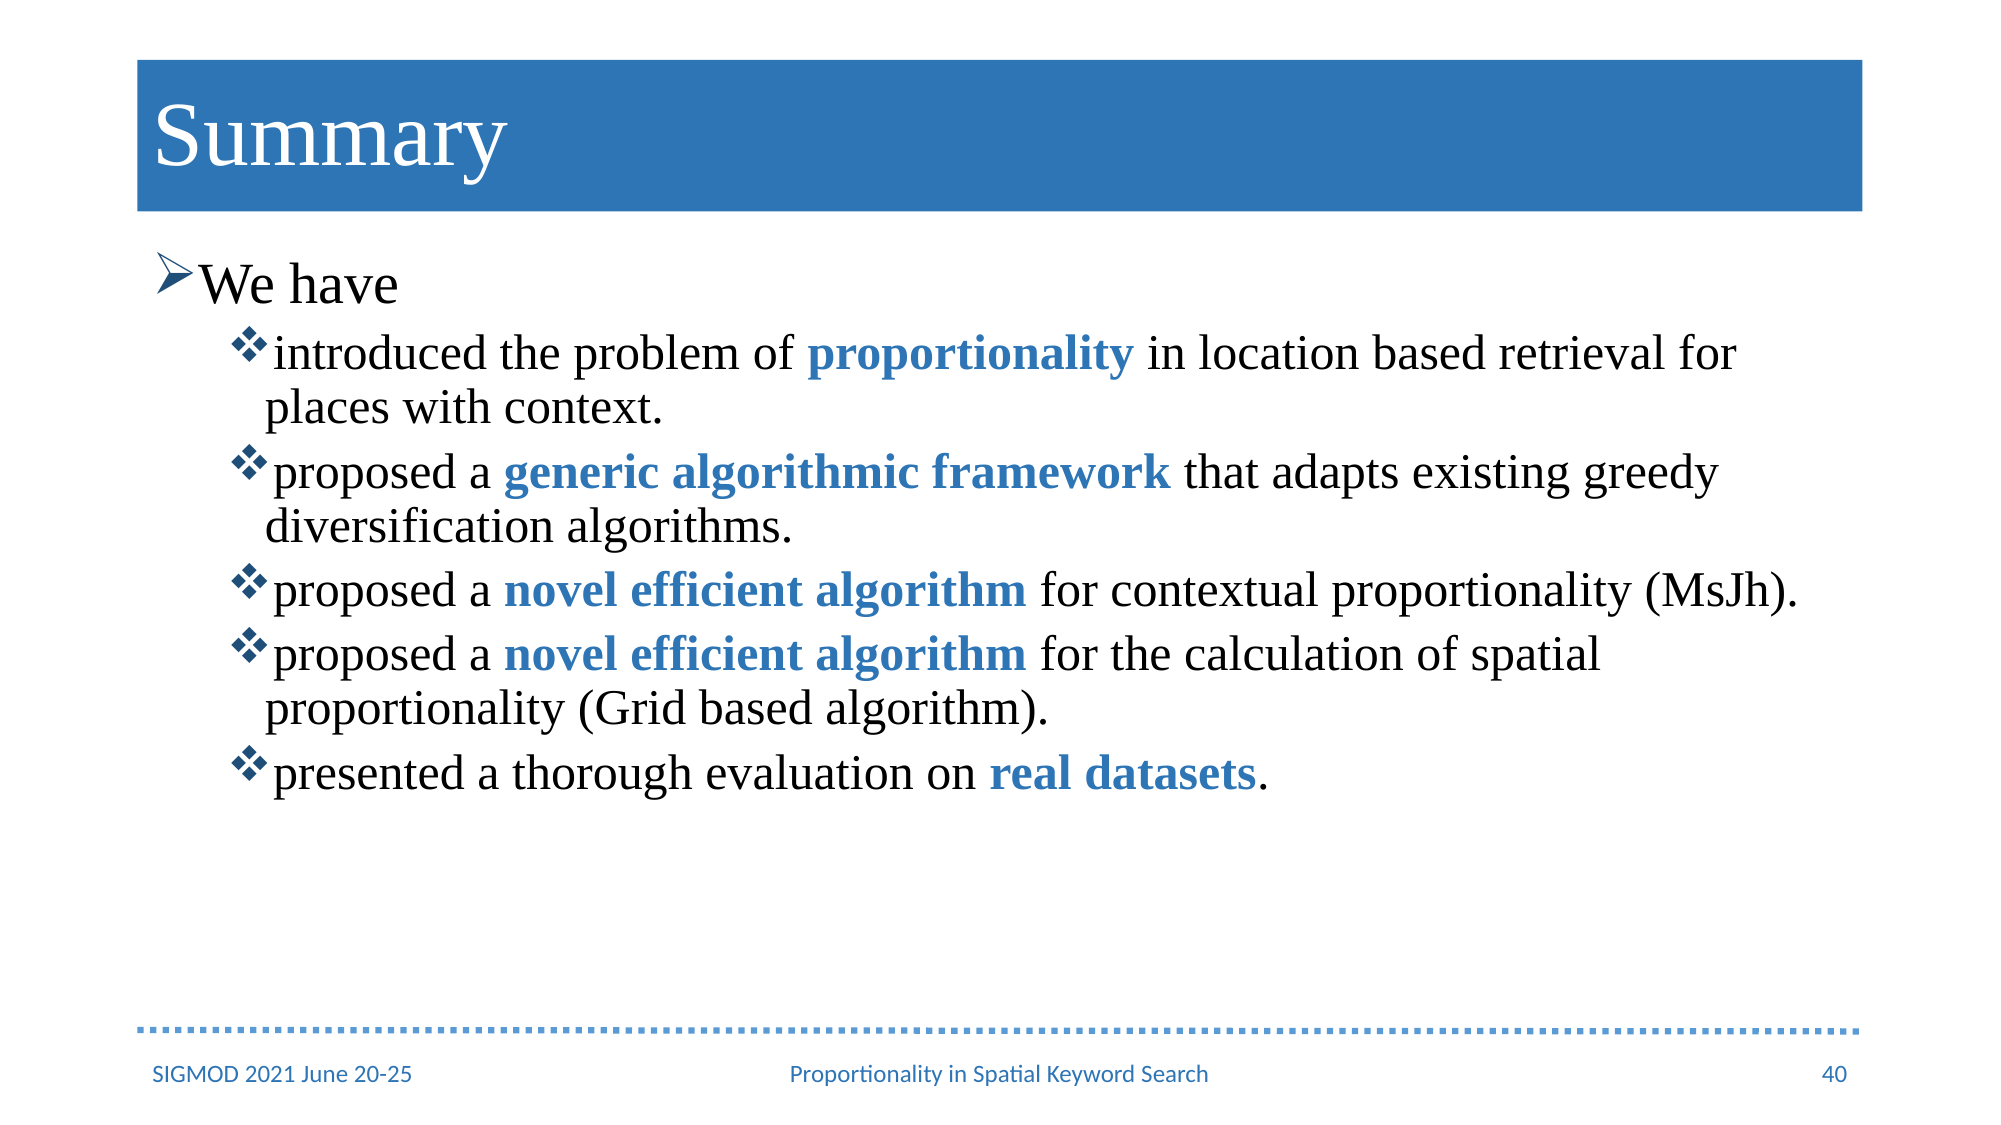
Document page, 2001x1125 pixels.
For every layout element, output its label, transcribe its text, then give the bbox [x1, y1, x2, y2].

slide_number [137, 1042, 588, 1103]
list We have introduced the problem of proportionality in location based retrieval for places with context. proposed a generic algorithmic framework that adapts existing greedy diversification algorithms. proposed a novel efficient algorithm for contextual proportionality (MsJh). proposed a novel efficient algorithm for the calculation of spatial proportionality (Grid based algorithm). presented a thorough evaluation on real datasets. [137, 245, 1863, 1014]
footer Proportionality in Spatial Keyword Search [662, 1042, 1338, 1103]
slide_number 40 [1412, 1042, 1863, 1103]
title Summary [137, 59, 1863, 212]
